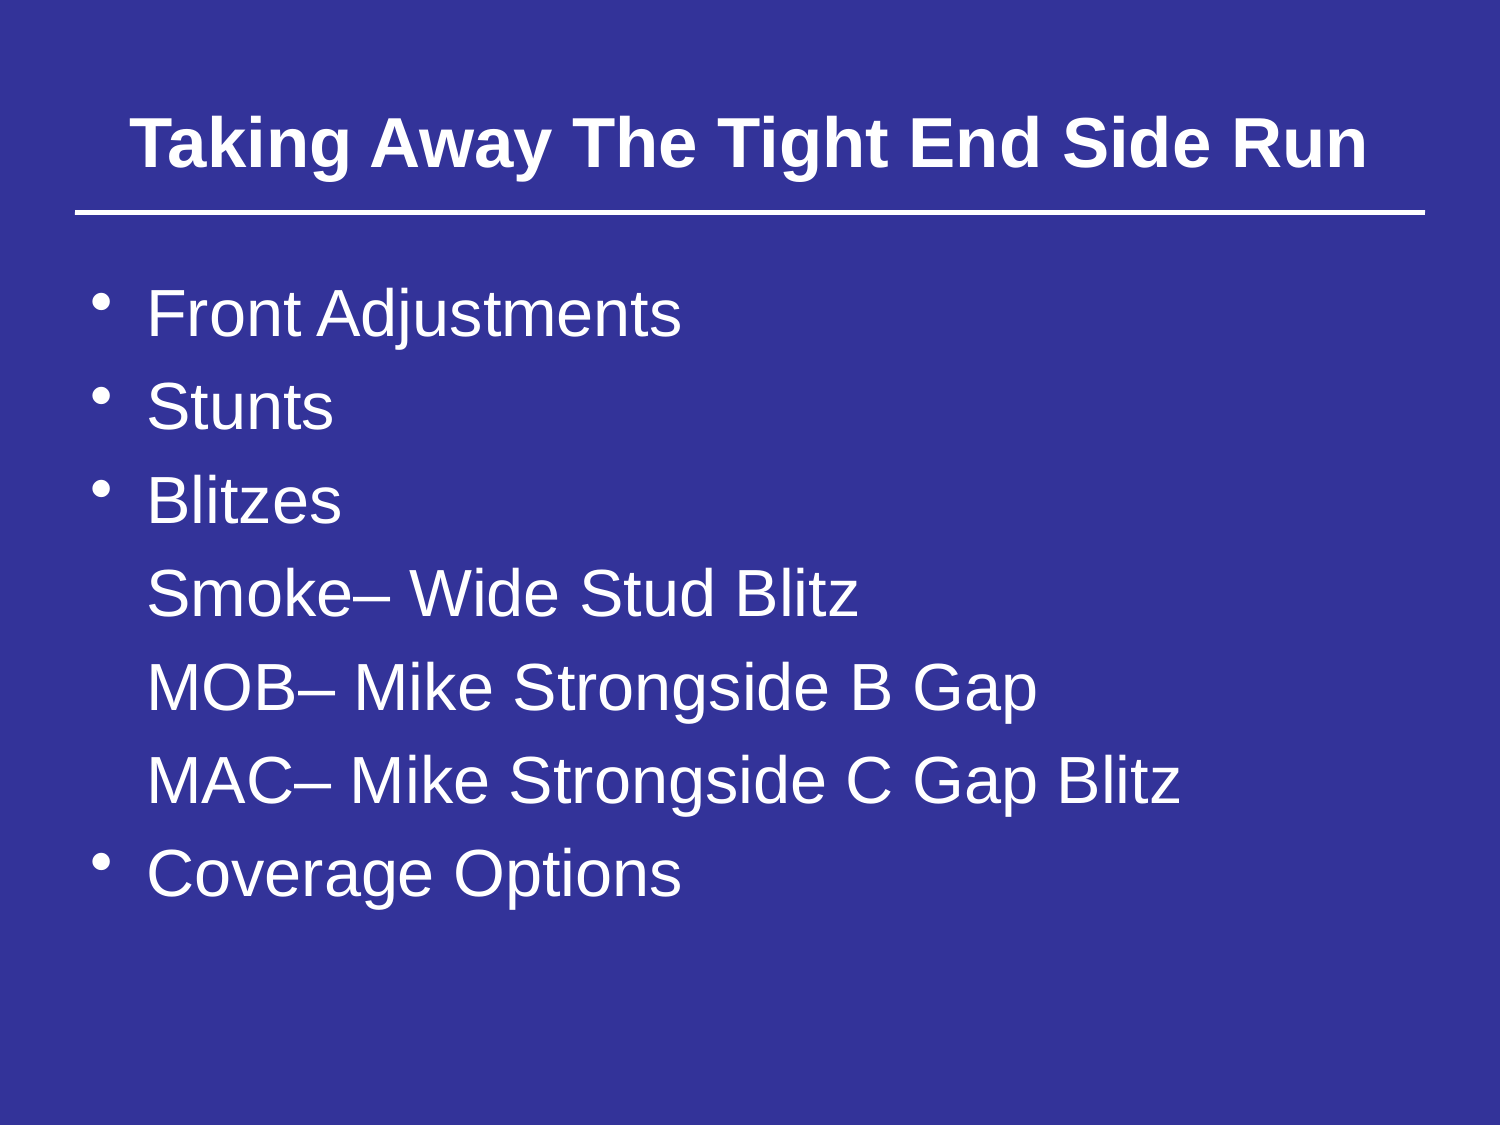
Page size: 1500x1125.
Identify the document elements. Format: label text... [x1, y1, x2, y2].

list Front Adjustments Stunts Blitzes Smoke– Wide Stud Blitz MOB– Mike Strongside B Gap MAC– Mike Strongside C Gap Blitz Coverage Options [74, 262, 1426, 1006]
title Taking Away The Tight End Side Run [74, 44, 1426, 233]
